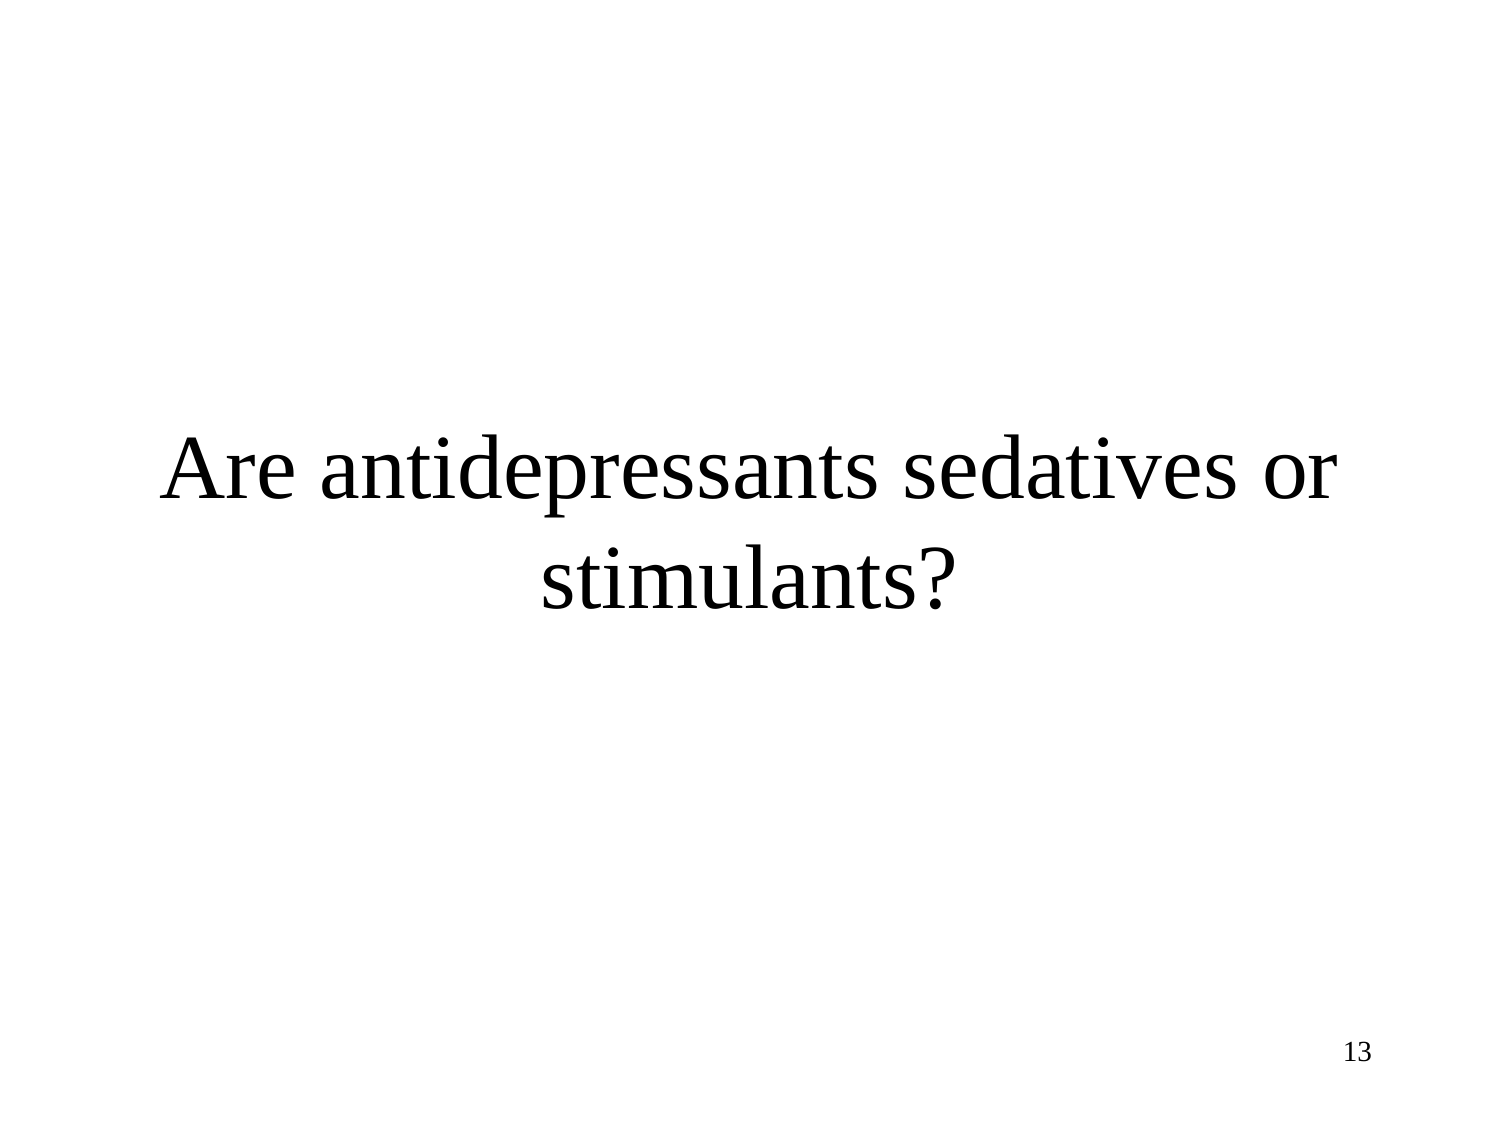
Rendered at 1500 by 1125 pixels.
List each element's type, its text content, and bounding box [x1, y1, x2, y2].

slide_number 13 [1074, 1024, 1388, 1101]
title Are antidepressants sedatives or stimulants? [112, 396, 1388, 638]
